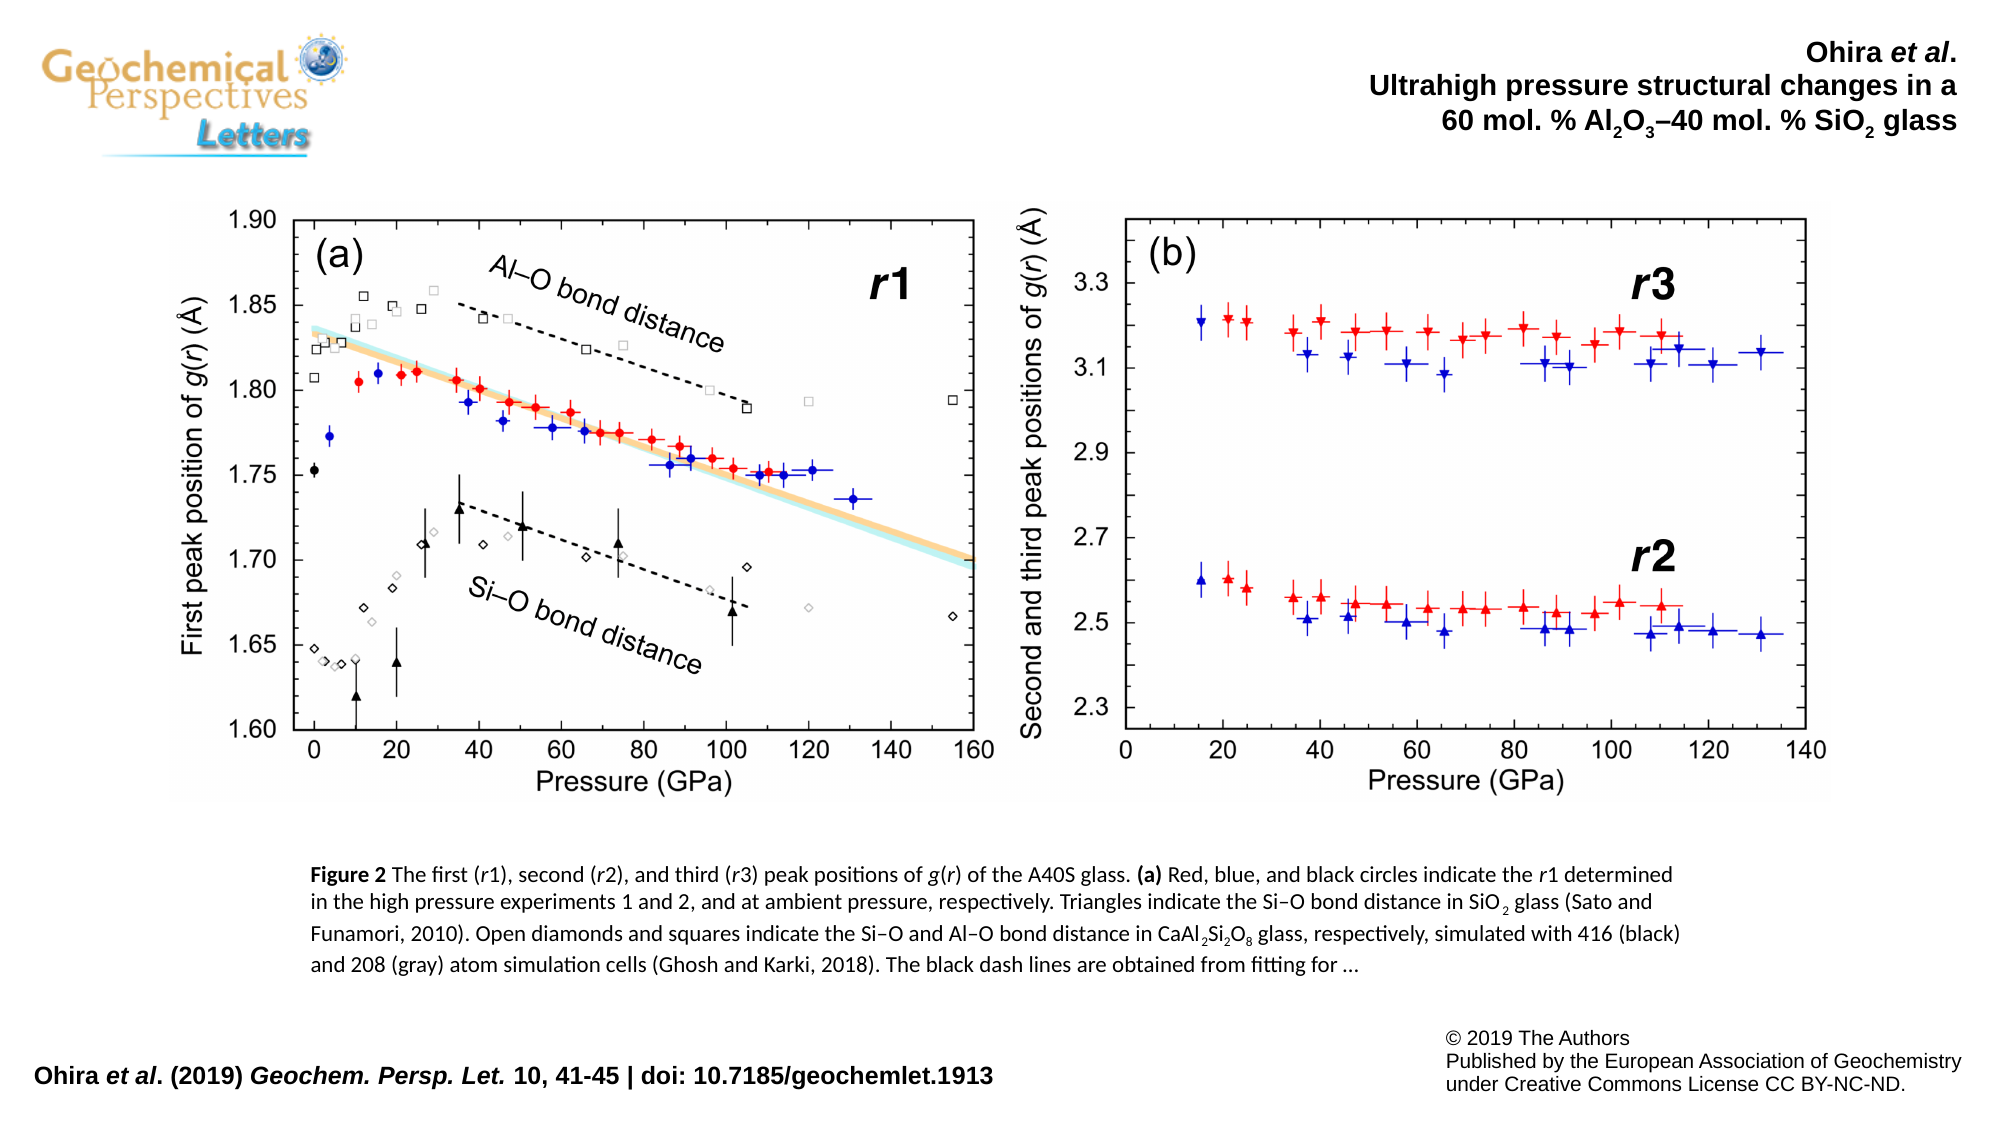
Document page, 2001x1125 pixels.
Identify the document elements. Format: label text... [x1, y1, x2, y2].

text_box Ohira et al. (2019) Geochem. Persp. Let. 10, 41-45 | doi: 10.7185/geochemlet.1913 [33, 1061, 1233, 1110]
picture [35, 29, 368, 167]
text_box © 2019 The Authors Published by the European Association of Geochemistry under Creative Commons License CC BY-NC-ND. [1445, 1026, 1973, 1097]
text_box Ohira et al. Ultrahigh pressure structural changes in a 60 mol. % Al2O3–40 mol. % SiO2 glass [1350, 29, 1973, 146]
text_box Figure 2 The first (r1), second (r2), and third (r3) peak positions of g(r) of the A40S glass. (a) Red, blue, and black circles indicate the r1 determined in the high pressure experiments 1 and 2, and at ambient pressure, respectively. Triangles indicate the Si–O bond distance in SiO2 glass (Sato and Funamori, 2010). Open diamonds and squares indicate the Si–O and Al–O bond distance in CaAl2Si2O8 glass, respectively, simulated with 416 (black) and 208 (gray) atom simulation cells (Ghosh and Karki, 2018). The black dash lines are obtained from fitting for … [295, 851, 1710, 985]
picture [169, 201, 1831, 802]
